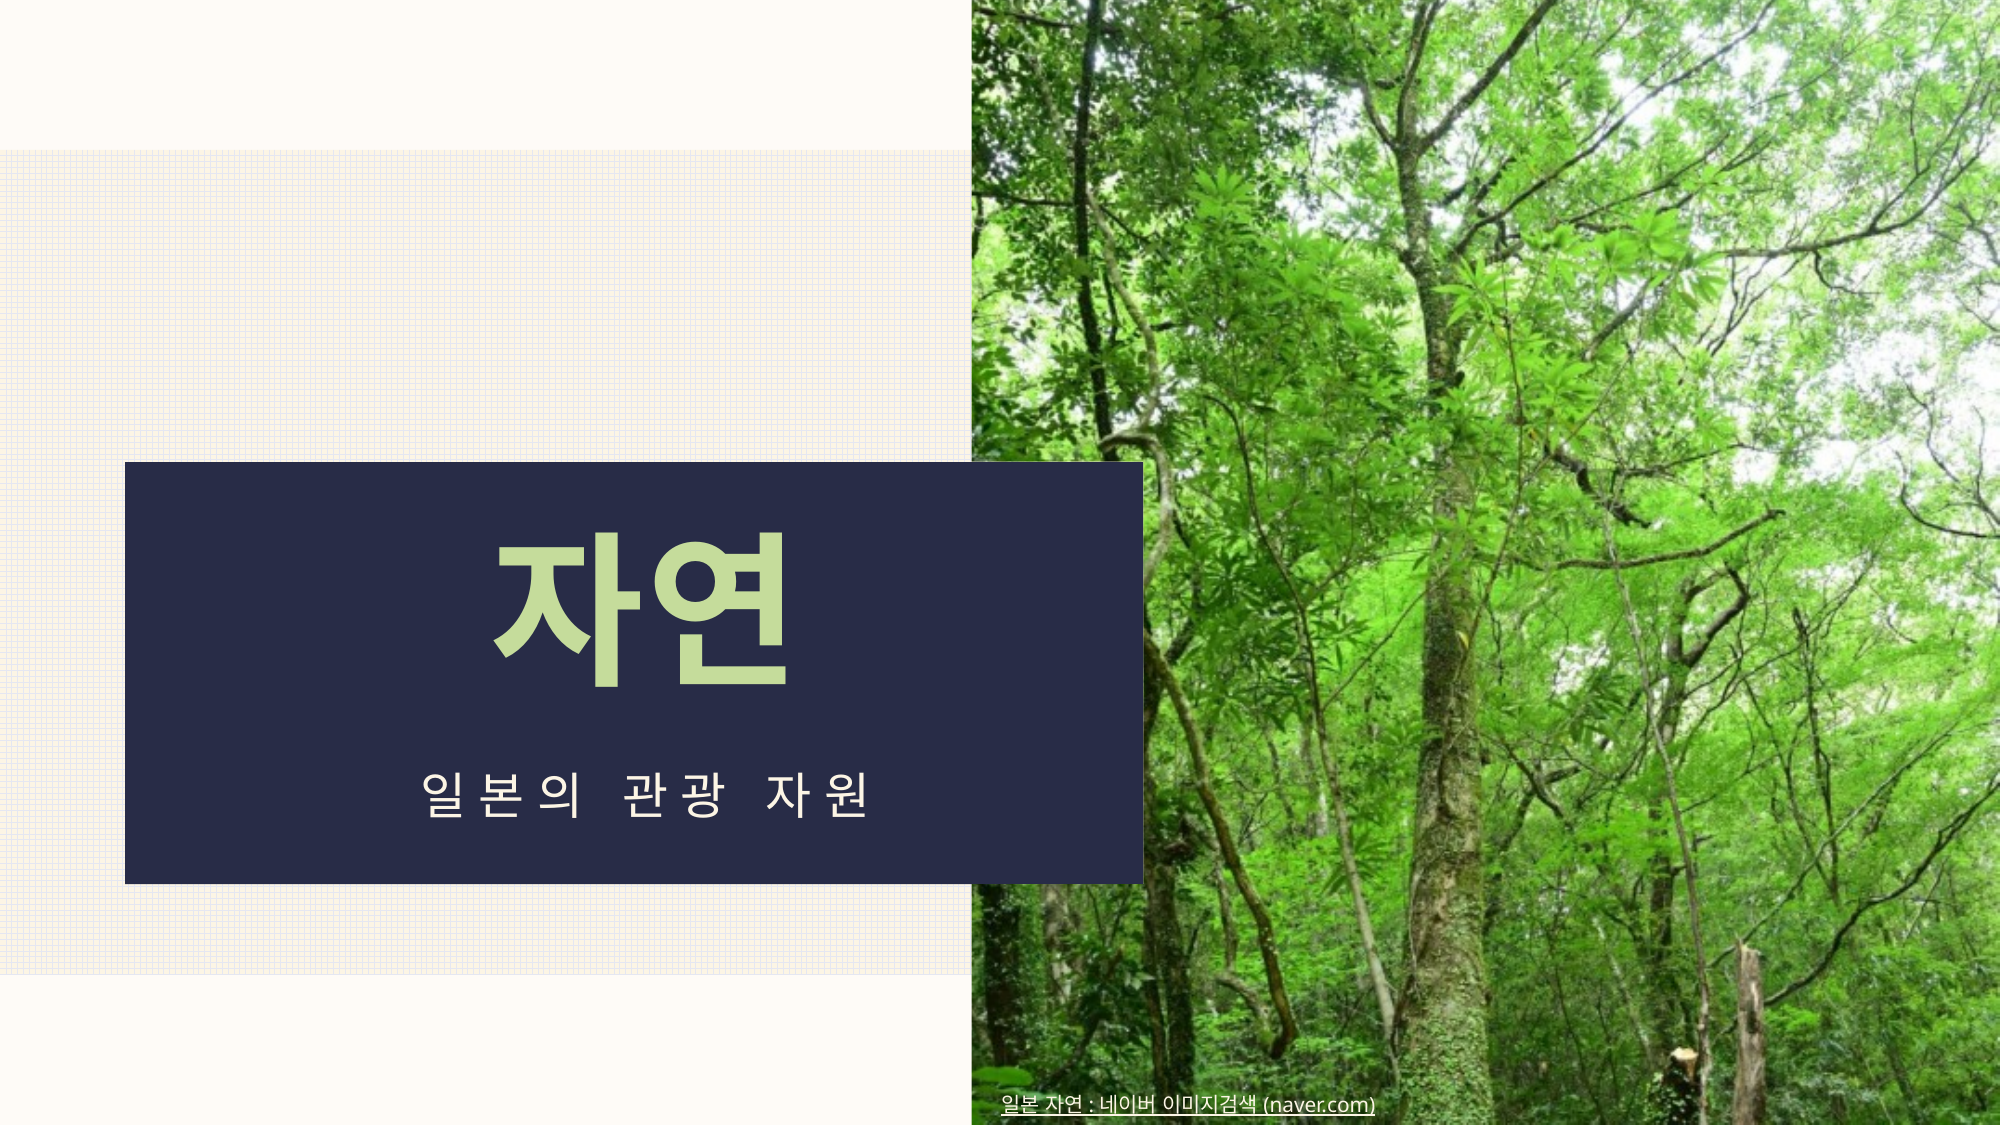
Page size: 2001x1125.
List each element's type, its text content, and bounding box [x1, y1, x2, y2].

picture [971, 0, 2000, 1125]
list 일본의 관광 자원 [181, 729, 971, 830]
title 자연 [181, 522, 971, 716]
